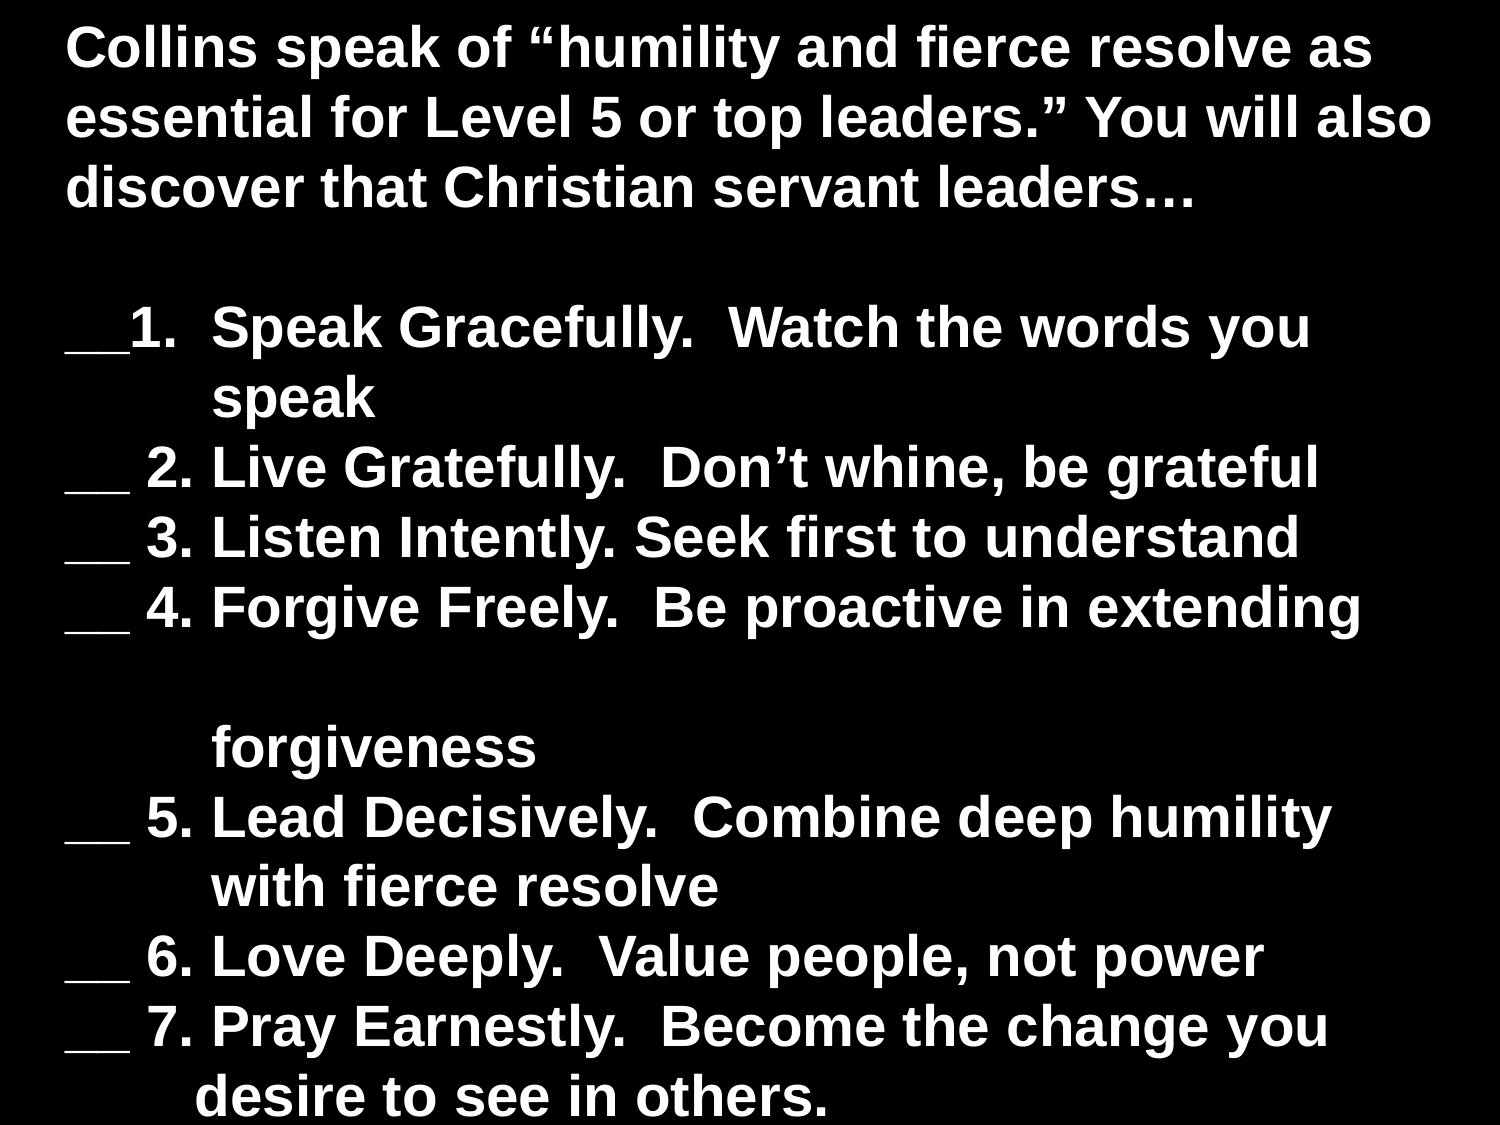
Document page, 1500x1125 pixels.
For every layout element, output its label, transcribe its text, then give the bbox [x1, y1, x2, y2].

title Collins speak of “humility and fierce resolve as essential for Level 5 or top leaders.” You will also discover that Christian servant leaders… __1. Speak Gracefully. Watch the words you speak __ 2. Live Gratefully. Don’t whine, be grateful __ 3. Listen Intently. Seek first to understand __ 4. Forgive Freely. Be proactive in extending forgiveness __ 5. Lead Decisively. Combine deep humility with fierce resolve __ 6. Love Deeply. Value people, not power __ 7. Pray Earnestly. Become the change you desire to see in others. [49, 474, 1463, 663]
